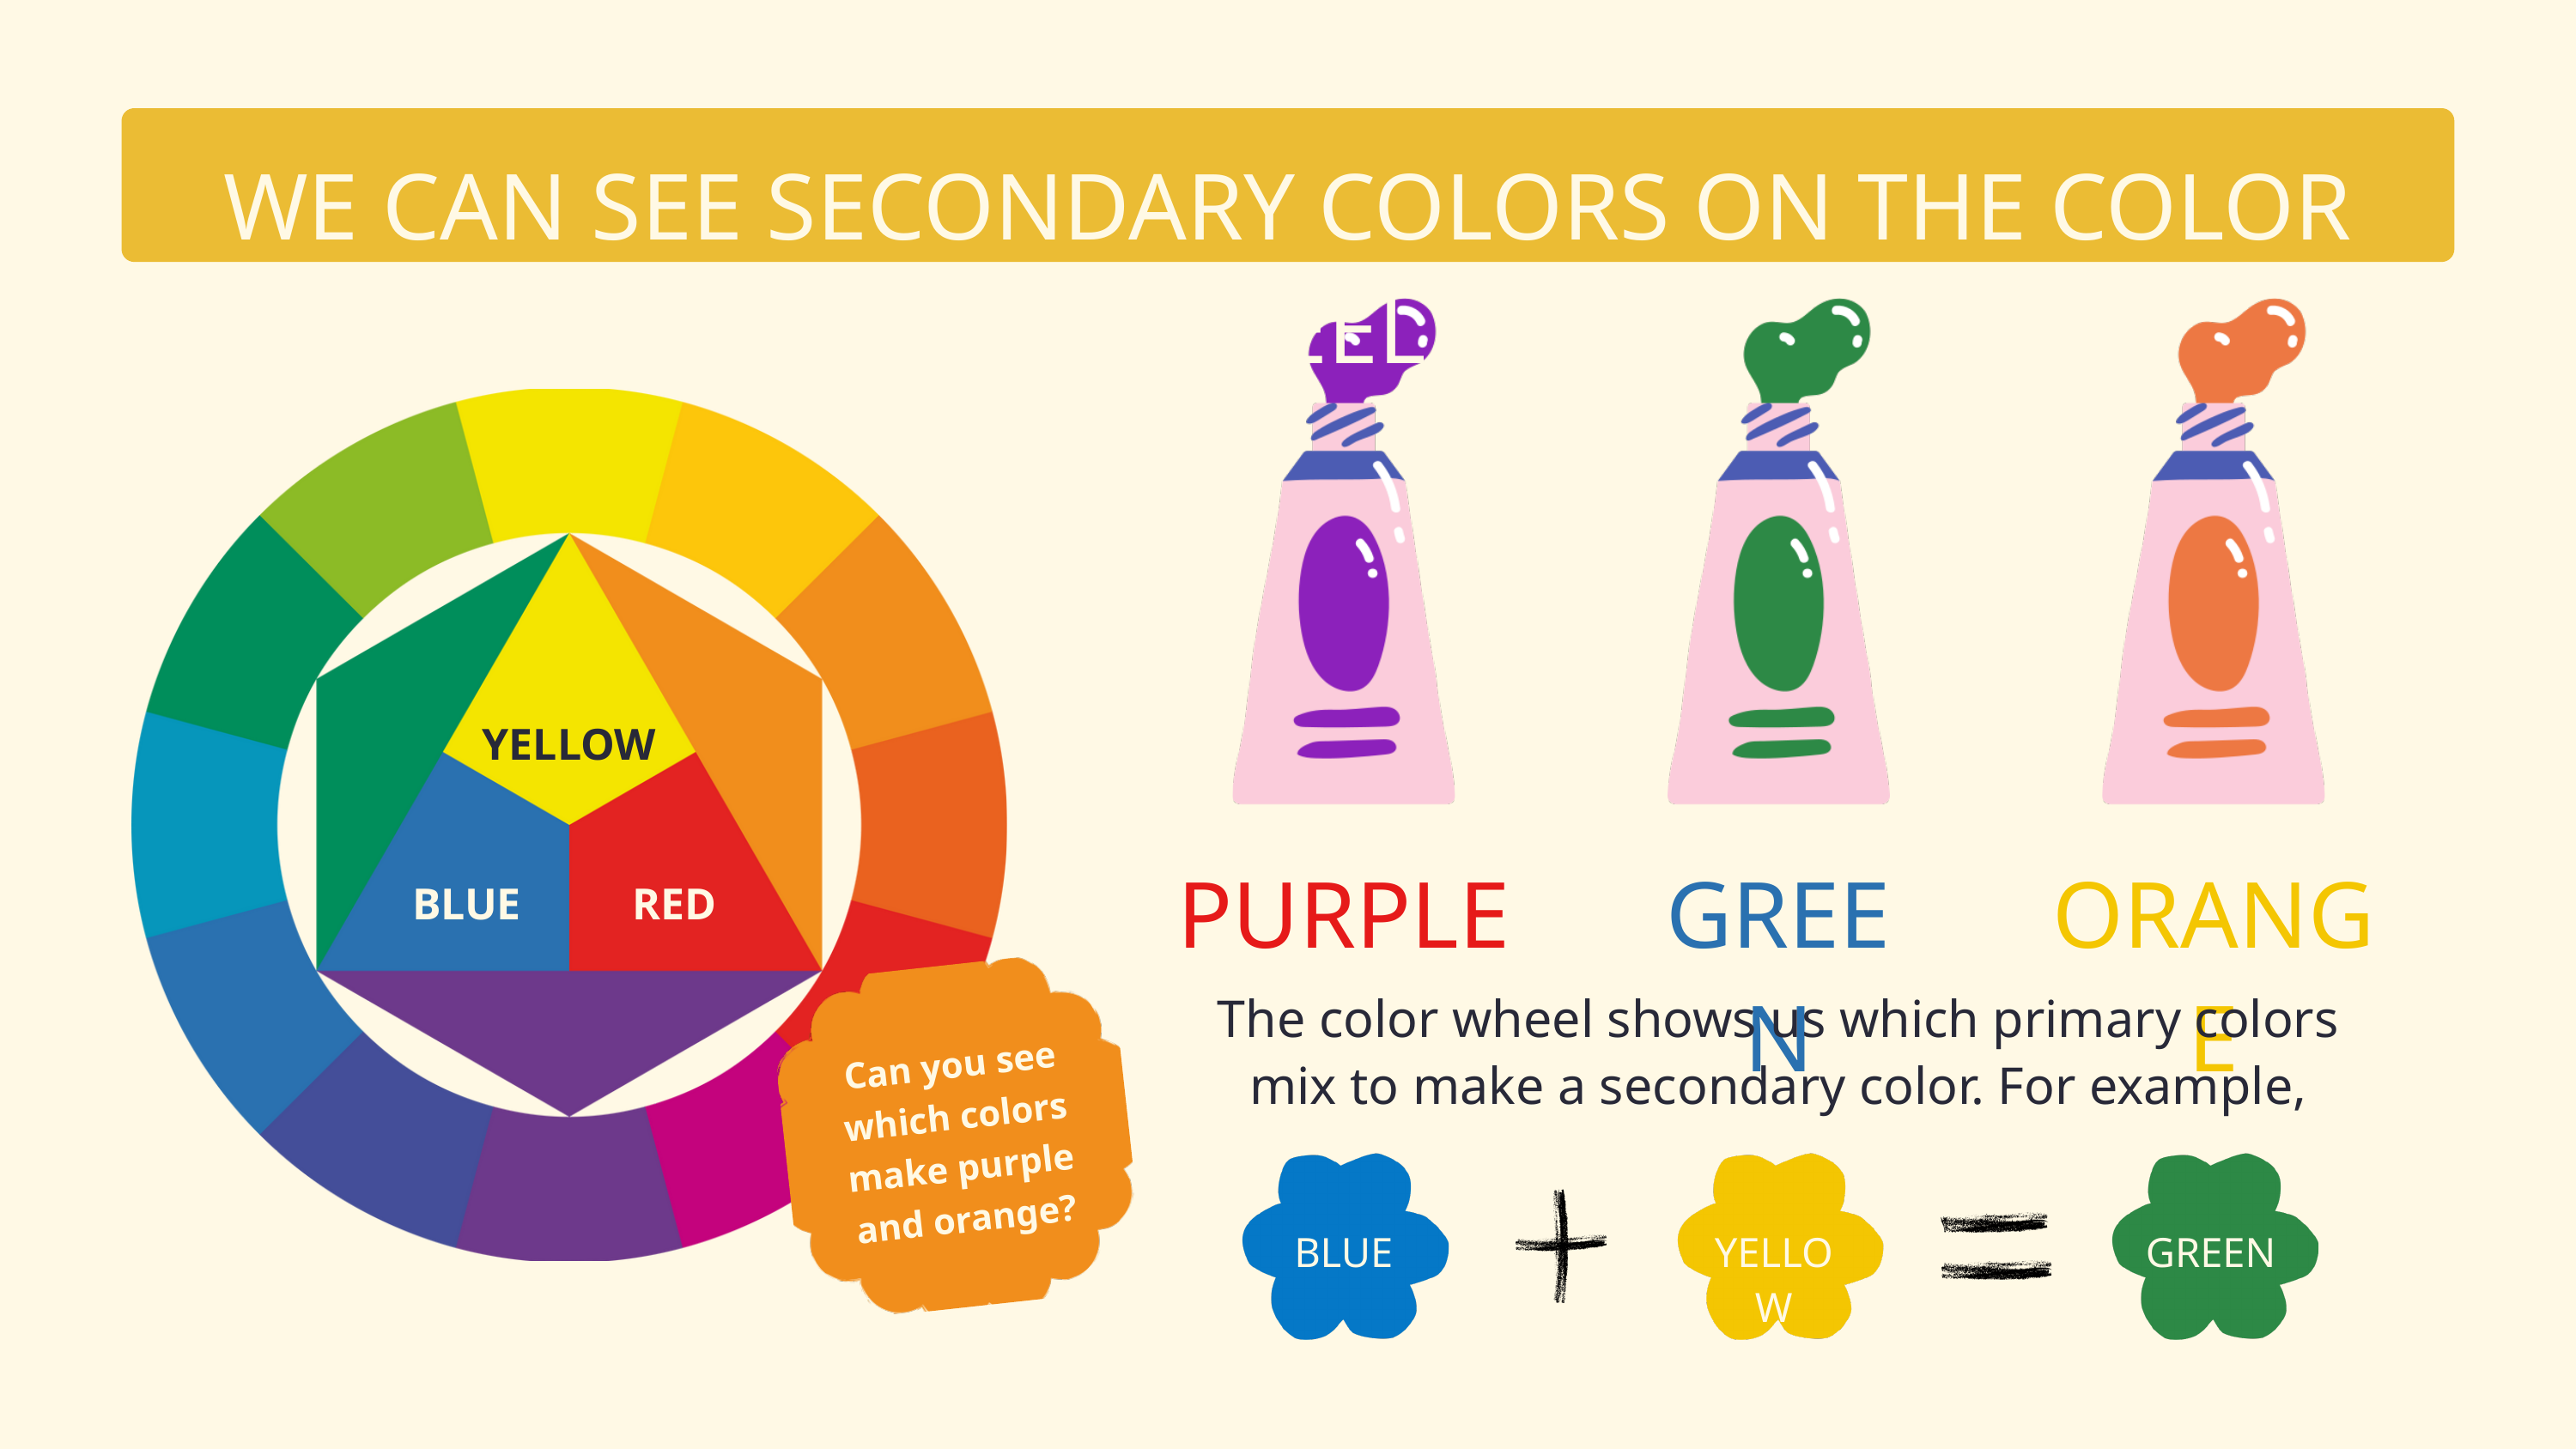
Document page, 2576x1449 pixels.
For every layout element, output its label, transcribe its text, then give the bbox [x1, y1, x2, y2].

text_box [1232, 382, 1455, 805]
text_box [1238, 1151, 1449, 1341]
text_box YELLOW [1696, 1221, 1851, 1331]
text_box [798, 947, 1147, 1325]
text_box [1516, 1189, 1607, 1303]
text_box Can you see which colors make purple and orange? [1011, 1022, 1083, 1235]
text_box [2102, 382, 2325, 805]
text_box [131, 389, 1007, 1261]
text_box WE CAN SEE SECONDARY COLORS ON THE COLOR WHEEL. [144, 272, 2432, 382]
text_box [1674, 1151, 1884, 1341]
text_box [1940, 1212, 2052, 1280]
text_box GREEN [1637, 843, 1920, 980]
text_box [2108, 1151, 2319, 1341]
text_box [1668, 382, 1890, 805]
text_box ORANGE [2038, 843, 2390, 1090]
text_box GREEN [2133, 1221, 2288, 1276]
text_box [121, 77, 2455, 263]
text_box The color wheel shows us which primary colors mix to make a secondary color. For example, [1212, 980, 2346, 1115]
text_box BLUE [1286, 1221, 1401, 1276]
text_box PURPLE [1167, 843, 1521, 967]
